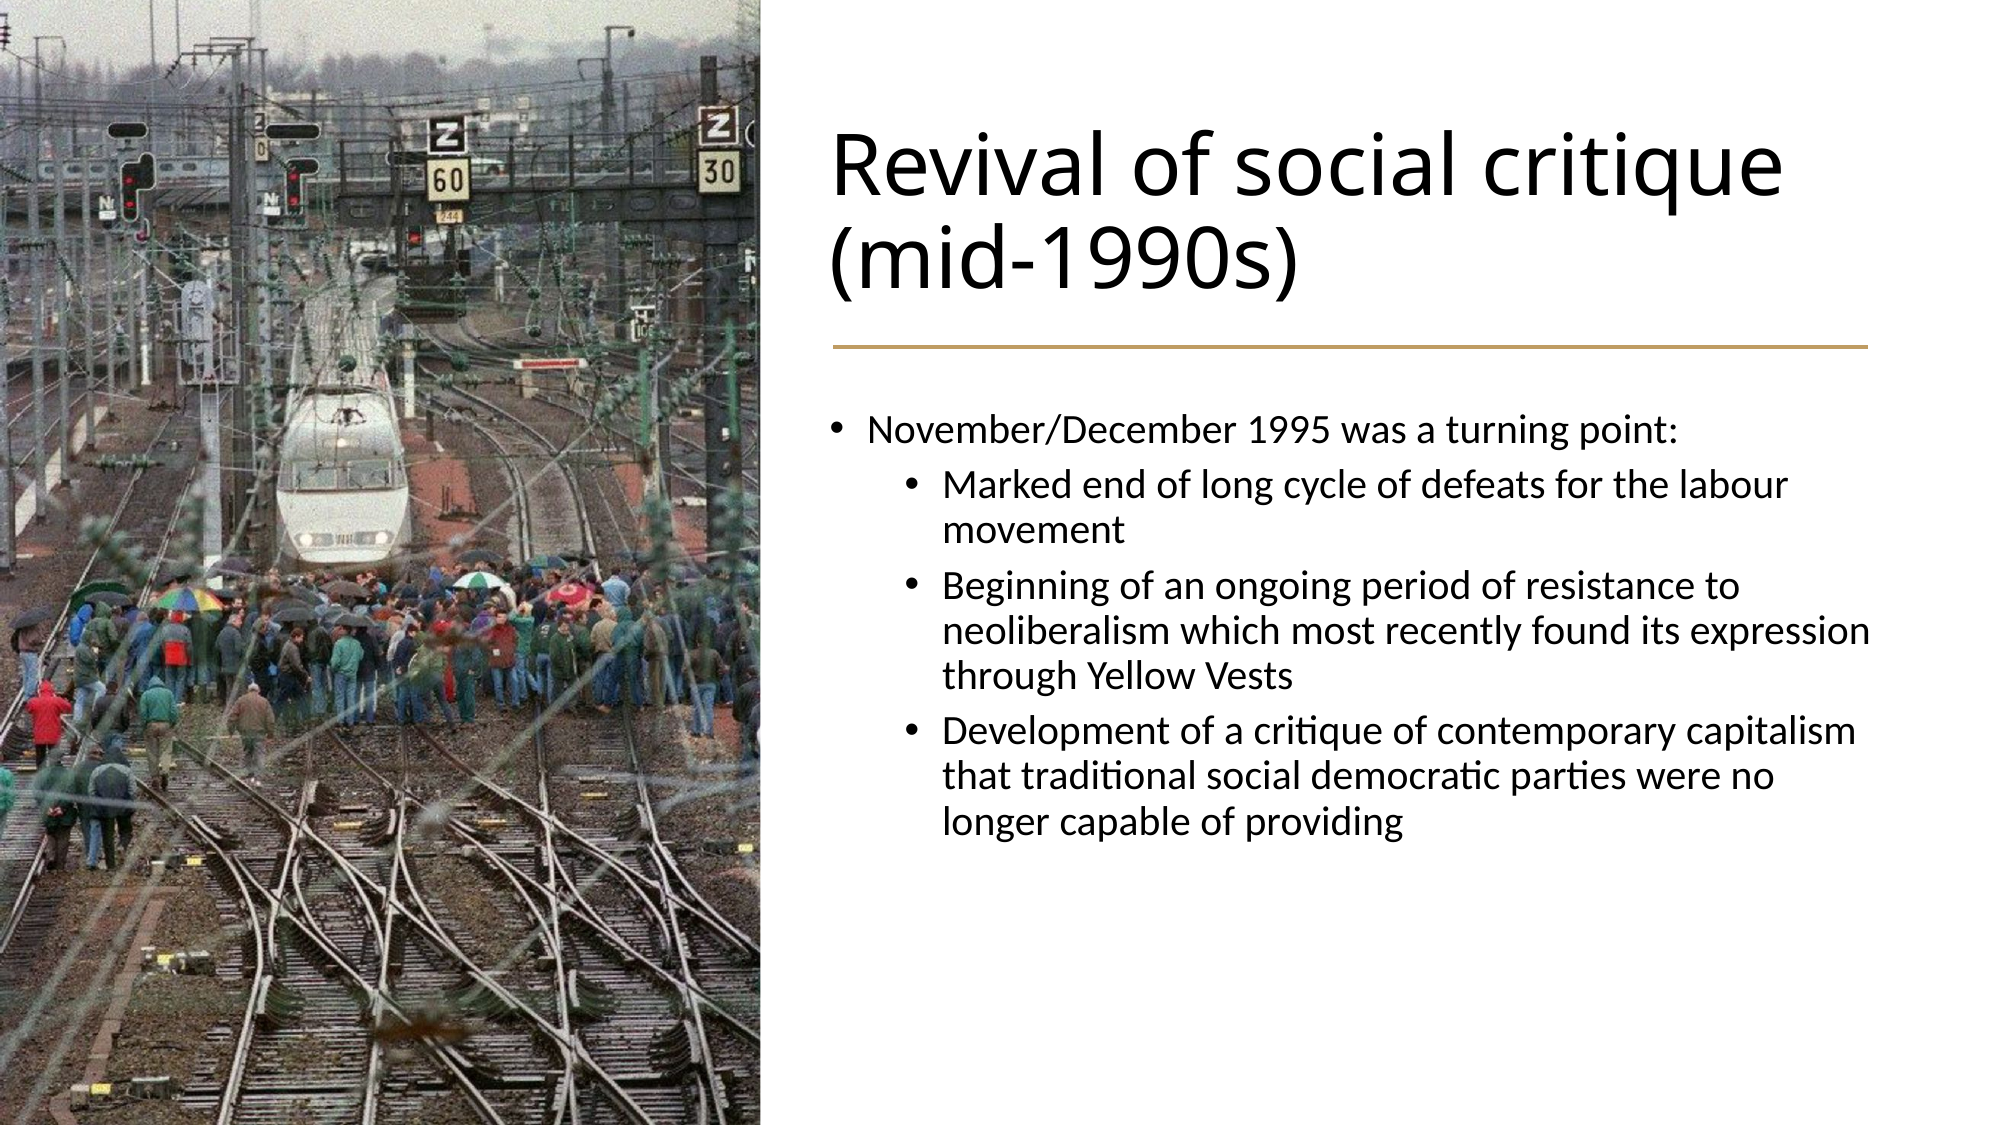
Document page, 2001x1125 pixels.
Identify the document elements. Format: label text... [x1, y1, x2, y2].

picture [0, 0, 761, 1125]
title Revival of social critique (mid-1990s) [814, 103, 1895, 315]
list November/December 1995 was a turning point: Marked end of long cycle of defeats for the labour movement Beginning of an ongoing period of resistance to neoliberalism which most recently found its expression through Yellow Vests Development of a critique of contemporary capitalism that traditional social democratic parties were no longer capable of providing [814, 399, 1895, 1021]
